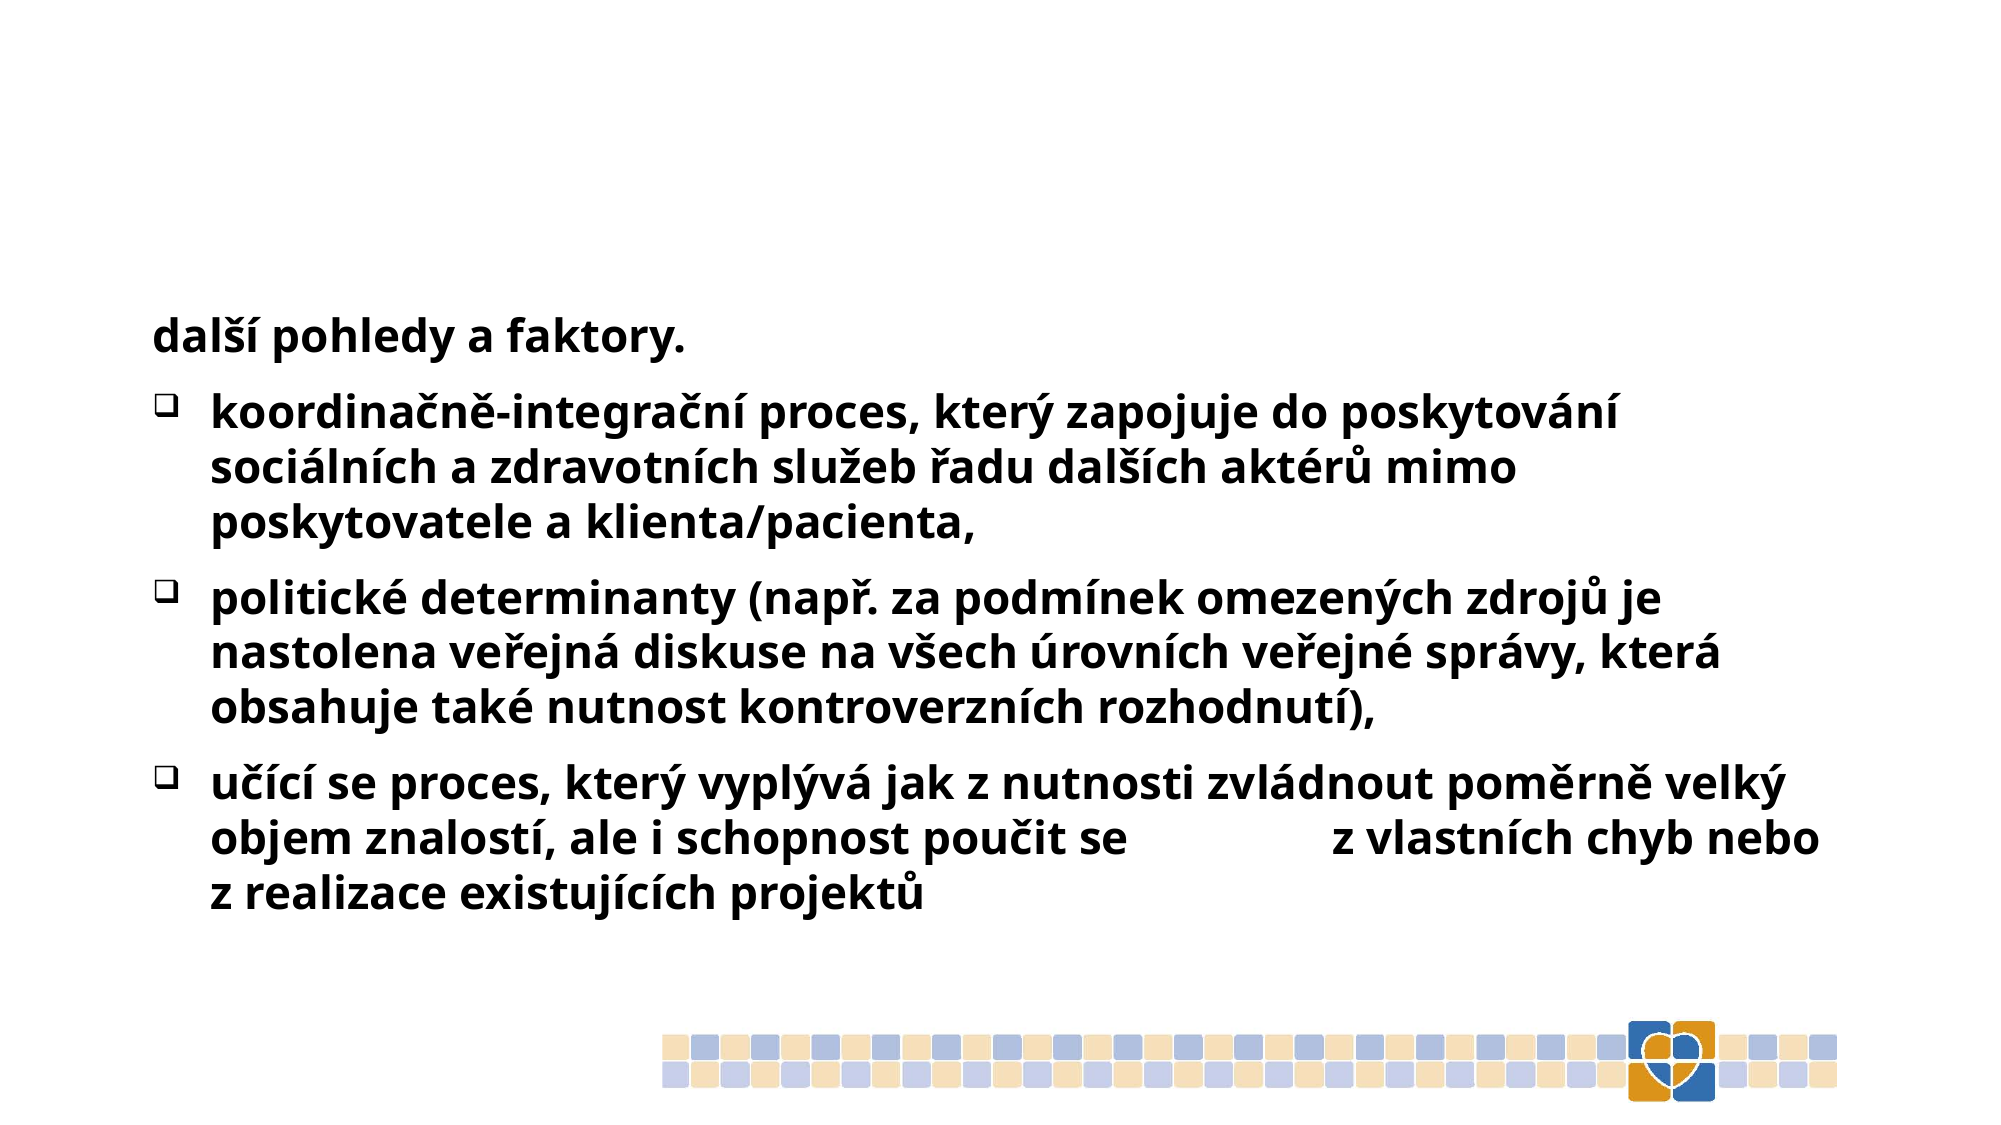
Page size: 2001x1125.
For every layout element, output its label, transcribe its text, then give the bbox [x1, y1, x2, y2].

list další pohledy a faktory. koordinačně-integrační proces, který zapojuje do poskytování sociálních a zdravotních služeb řadu dalších aktérů mimo poskytovatele a klienta/pacienta, politické determinanty (např. za podmínek omezených zdrojů je nastolena veřejná diskuse na všech úrovních veřejné správy, která obsahuje také nutnost kontroverzních rozhodnutí), učící se proces, který vyplývá jak z nutnosti zvládnout poměrně velký objem znalostí, ale i schopnost poučit se z vlastních chyb nebo z realizace existujících projektů [137, 299, 1863, 972]
footer [662, 1017, 1837, 1103]
